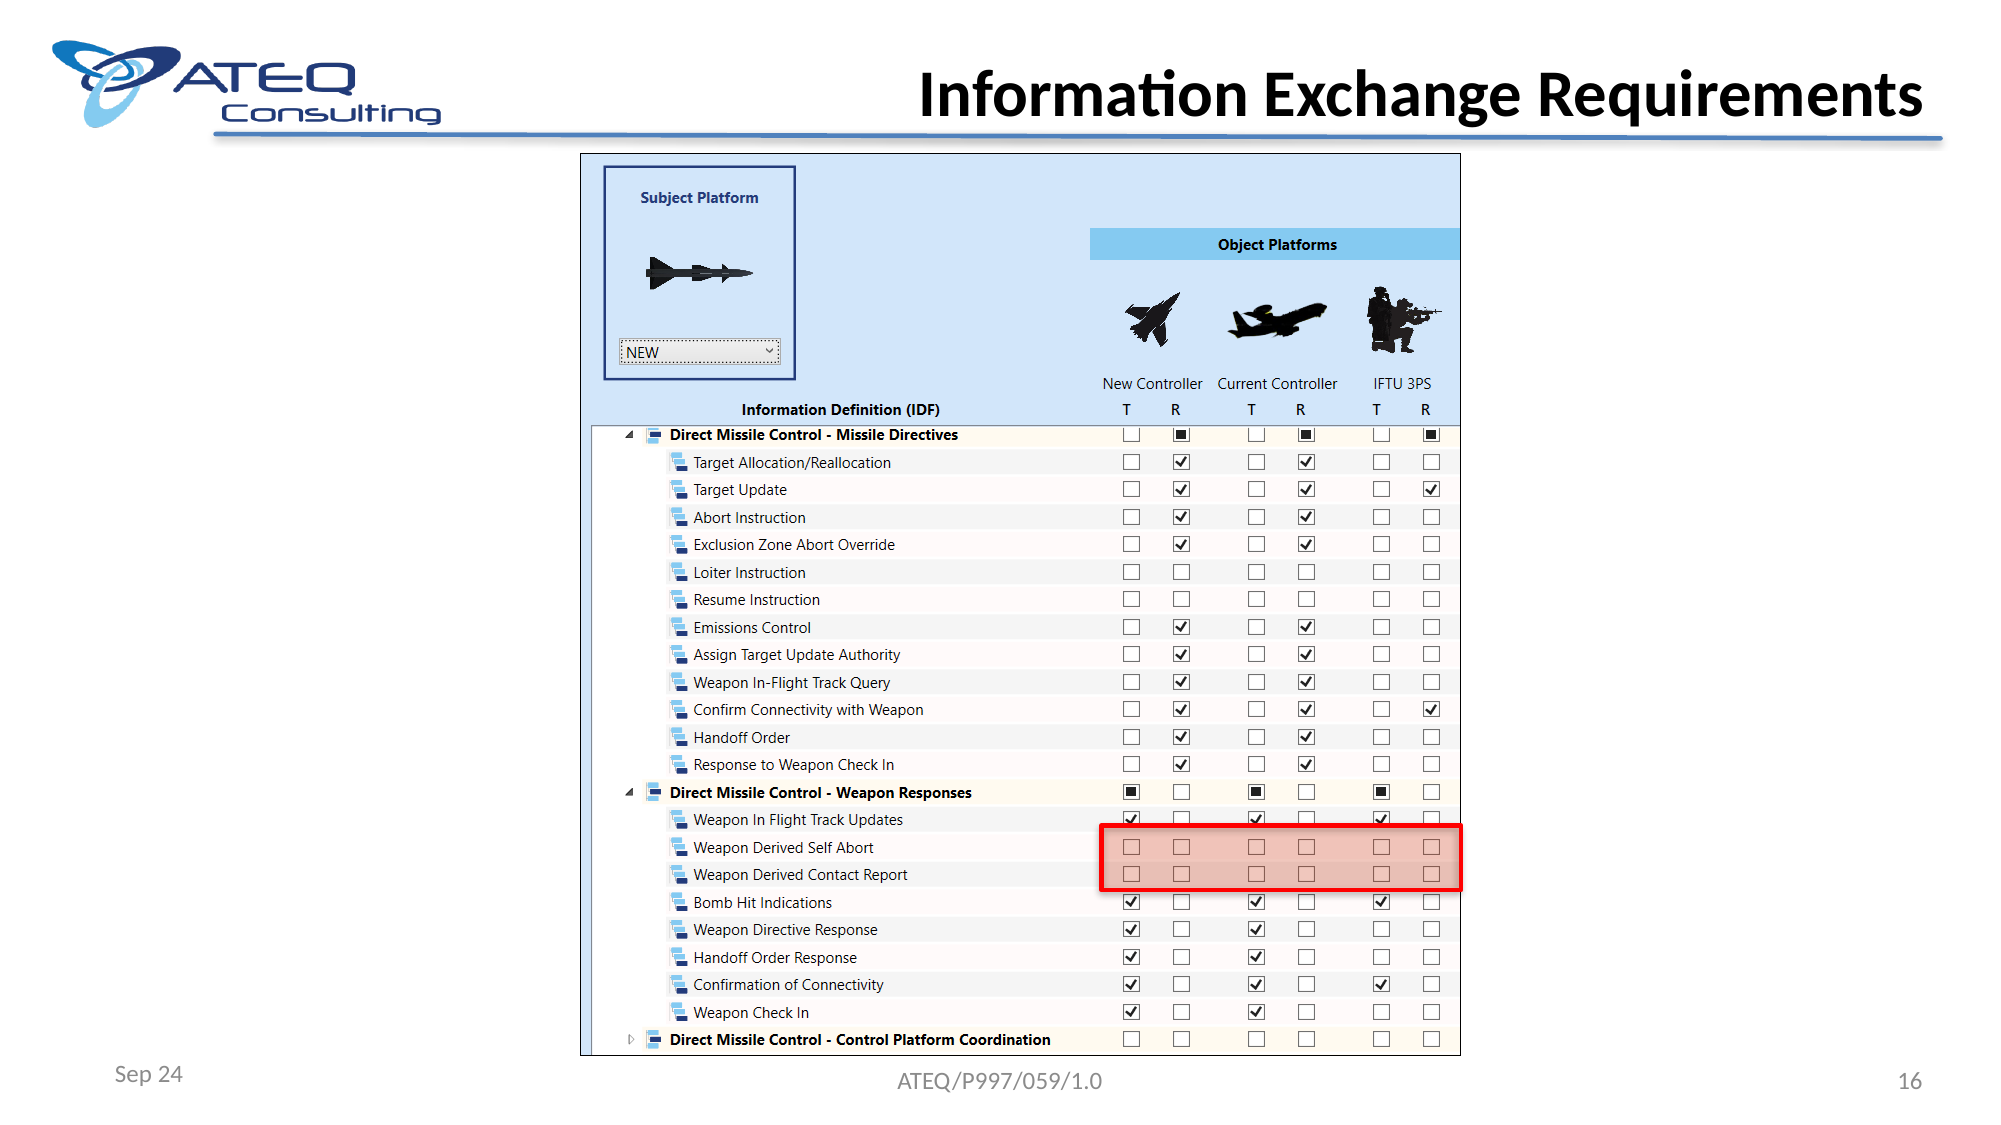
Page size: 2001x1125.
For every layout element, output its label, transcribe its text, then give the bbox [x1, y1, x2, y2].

title Information Exchange Requirements [485, 45, 1941, 136]
slide_number 15 [1471, 1050, 1938, 1110]
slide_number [99, 1042, 567, 1103]
picture [580, 153, 1462, 1056]
footer ATEQ/P997/059/1.0 [683, 1065, 1317, 1110]
